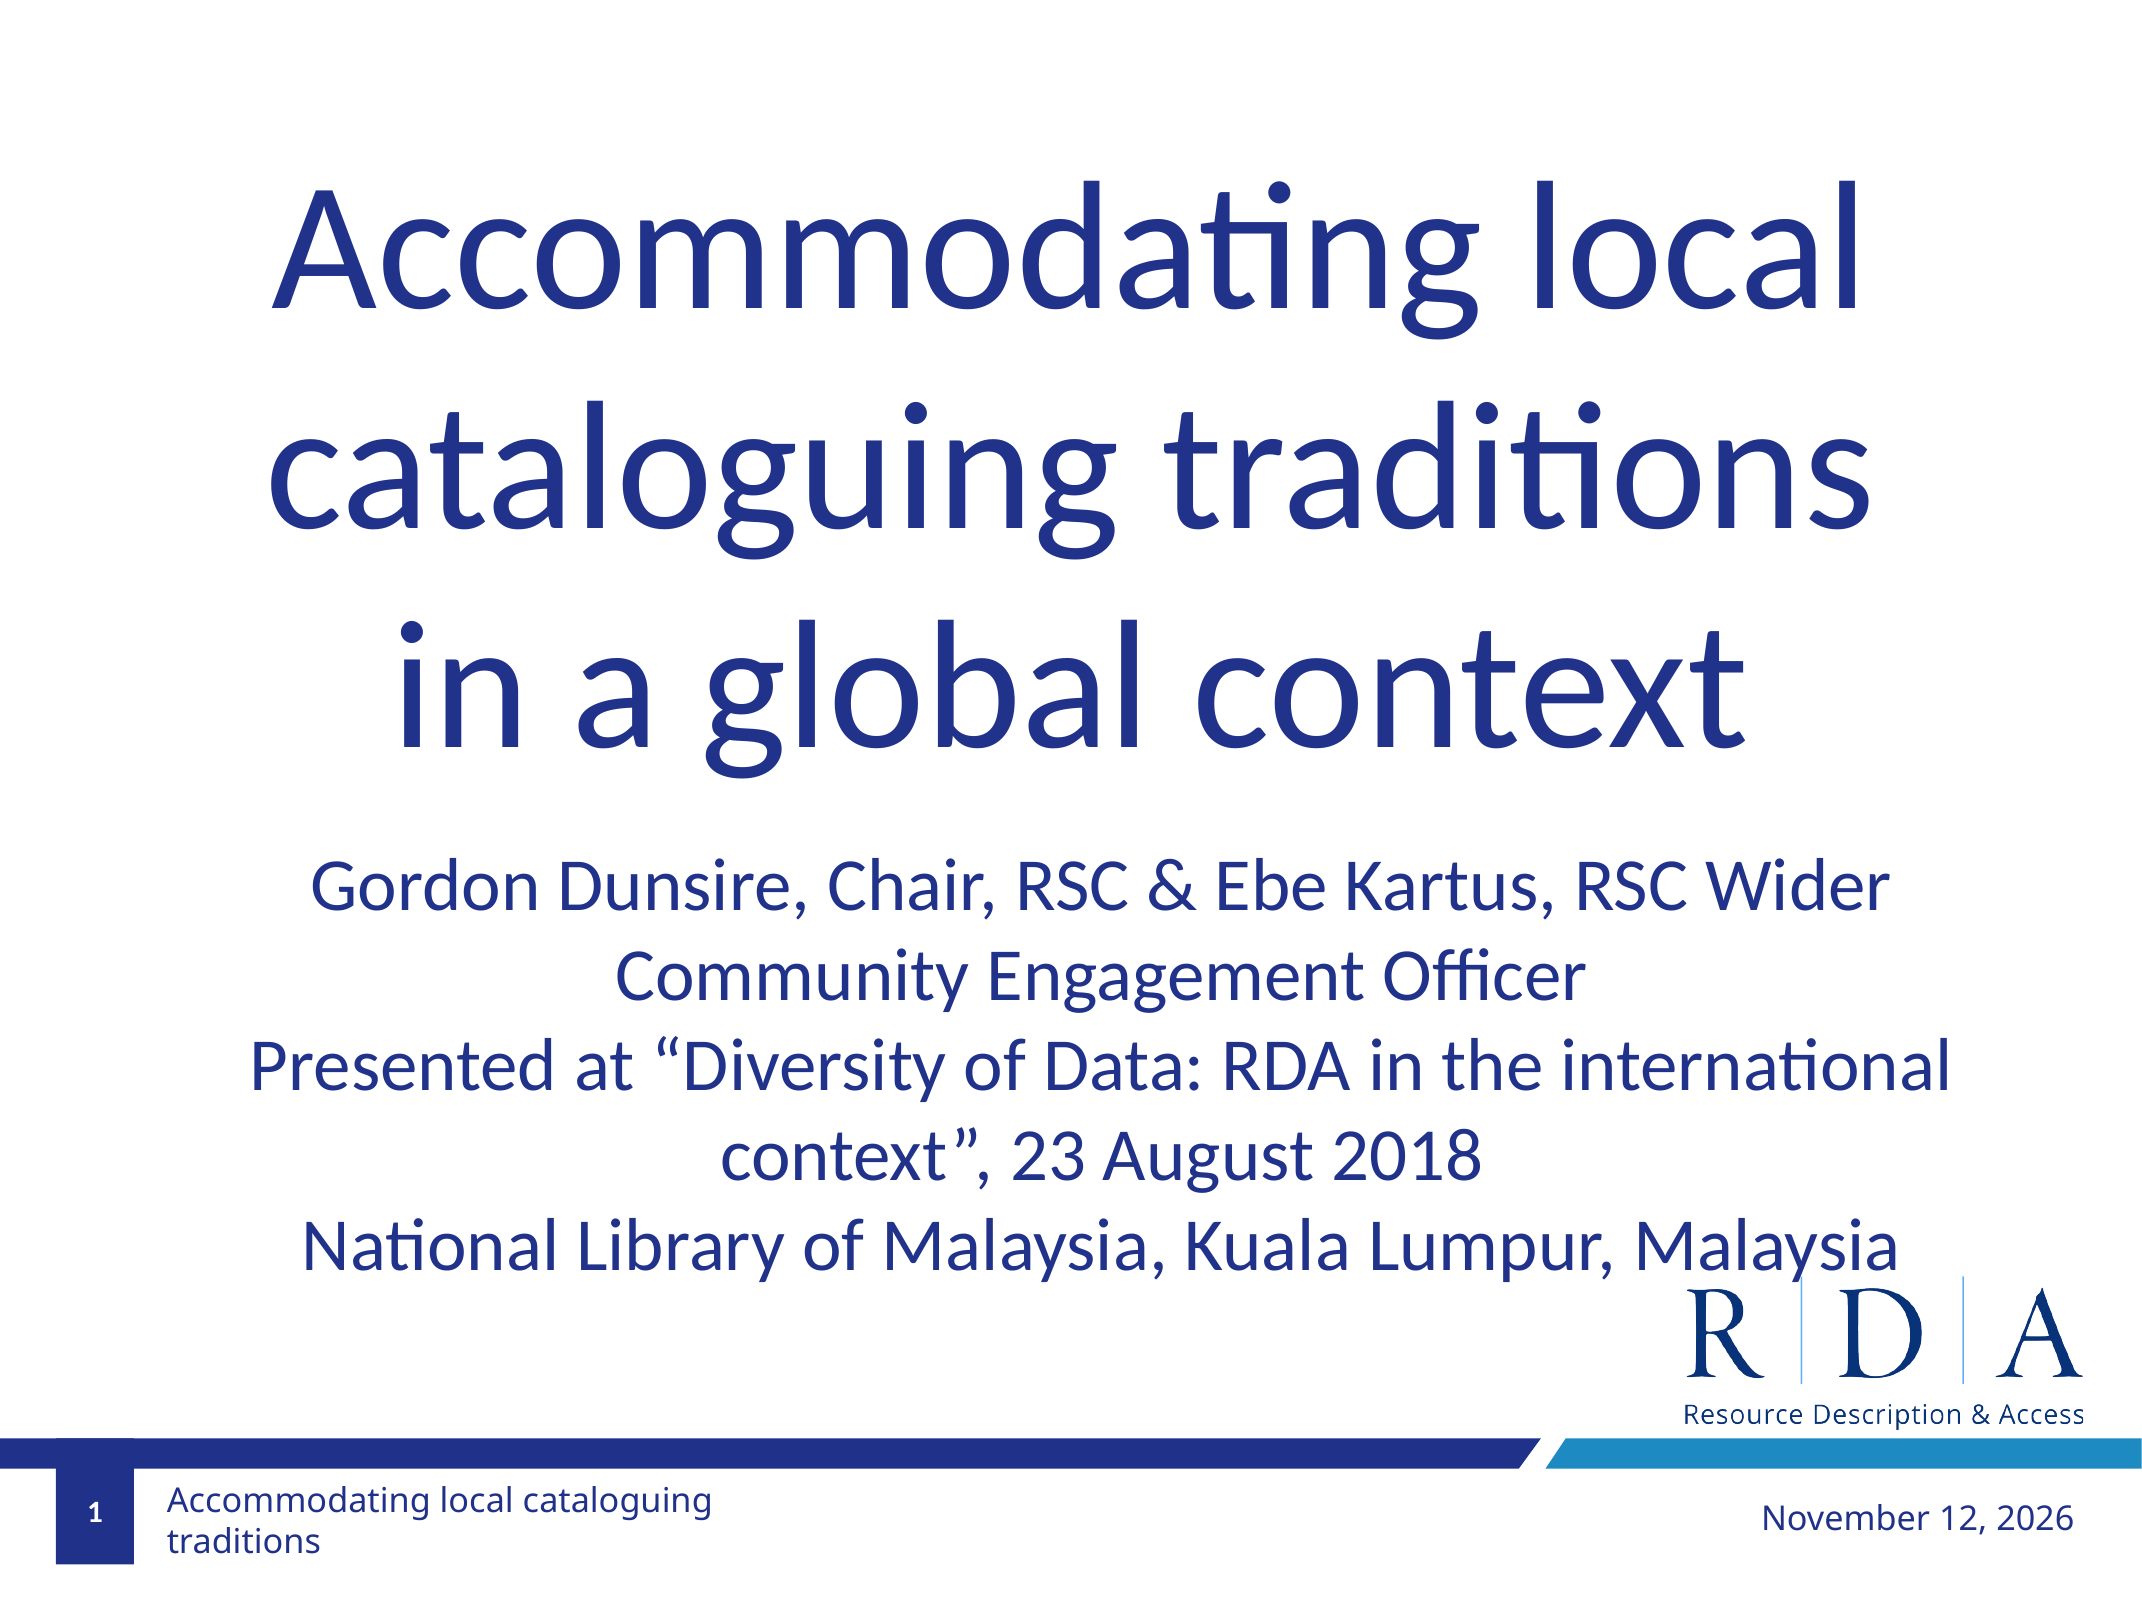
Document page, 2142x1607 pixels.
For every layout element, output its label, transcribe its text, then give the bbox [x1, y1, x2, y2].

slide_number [1540, 1478, 2090, 1561]
slide_number 1 [56, 1468, 134, 1551]
text_box Accommodating local cataloguing traditions in a global context [195, 117, 1946, 792]
text_box Gordon Dunsire, Chair, RSC & Ebe Kartus, RSC Wider Community Engagement Officer Presented at “Diversity of Data: RDA in the international context”, 23 August 2018 National Library of Malaysia, Kuala Lumpur, Malaysia [183, 828, 2021, 1293]
picture [1685, 1276, 2084, 1430]
